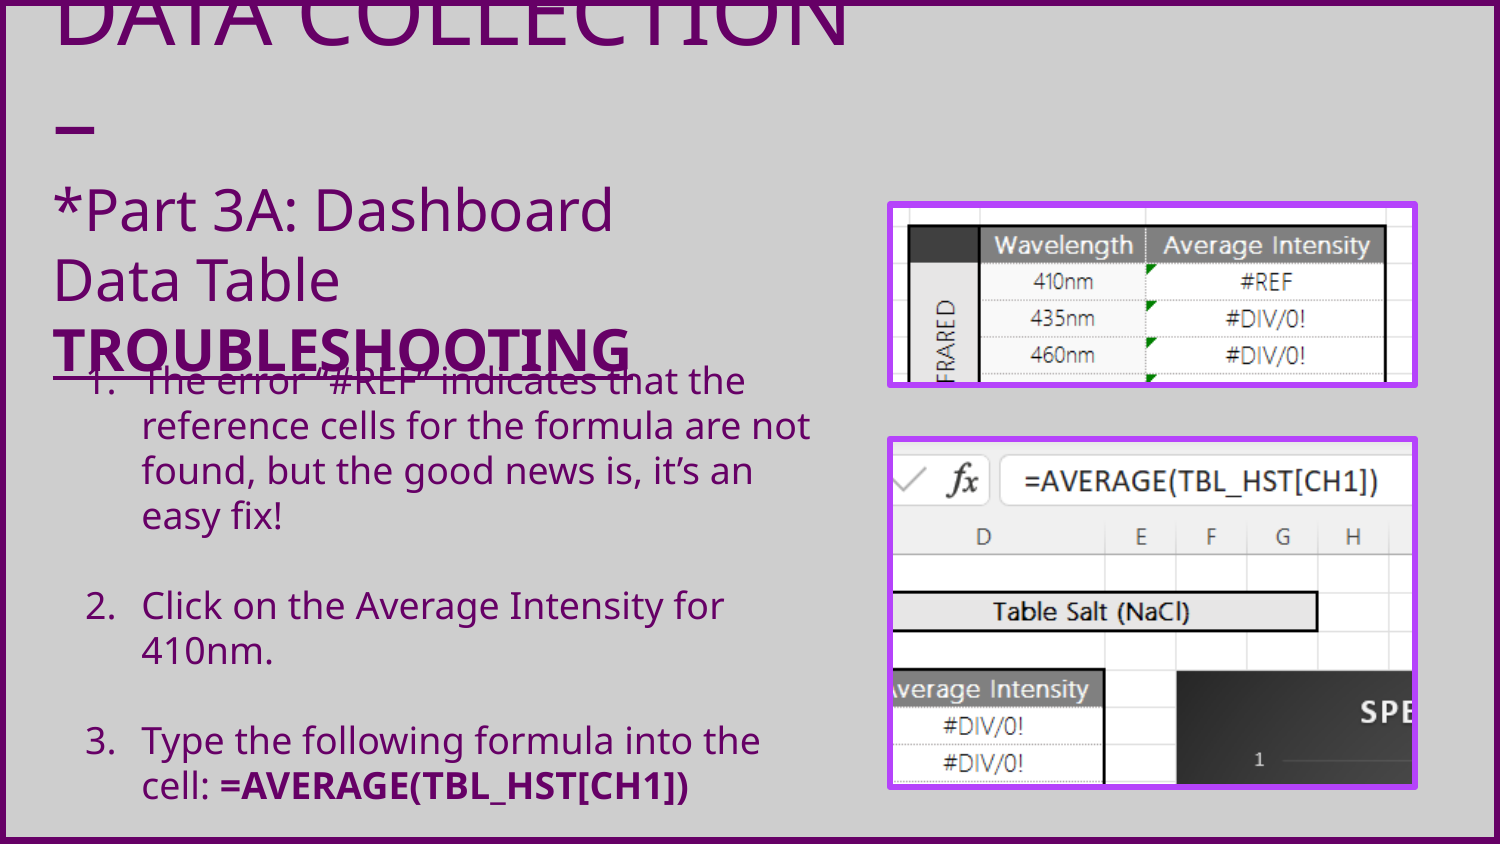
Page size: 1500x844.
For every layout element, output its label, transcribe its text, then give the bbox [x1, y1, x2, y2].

title DATA COLLECTION – *Part 3A: Dashboard Data Table TROUBLESHOOTING [37, 95, 894, 241]
text_box The error “#REF” indicates that the reference cells for the formula are not found, but the good news is, it’s an easy fix! Click on the Average Intensity for 410nm. Type the following formula into the cell: =AVERAGE(TBL_HST[CH1]) [70, 349, 850, 815]
picture [892, 441, 1413, 785]
picture [892, 207, 1413, 383]
text_box [0, 0, 1500, 844]
